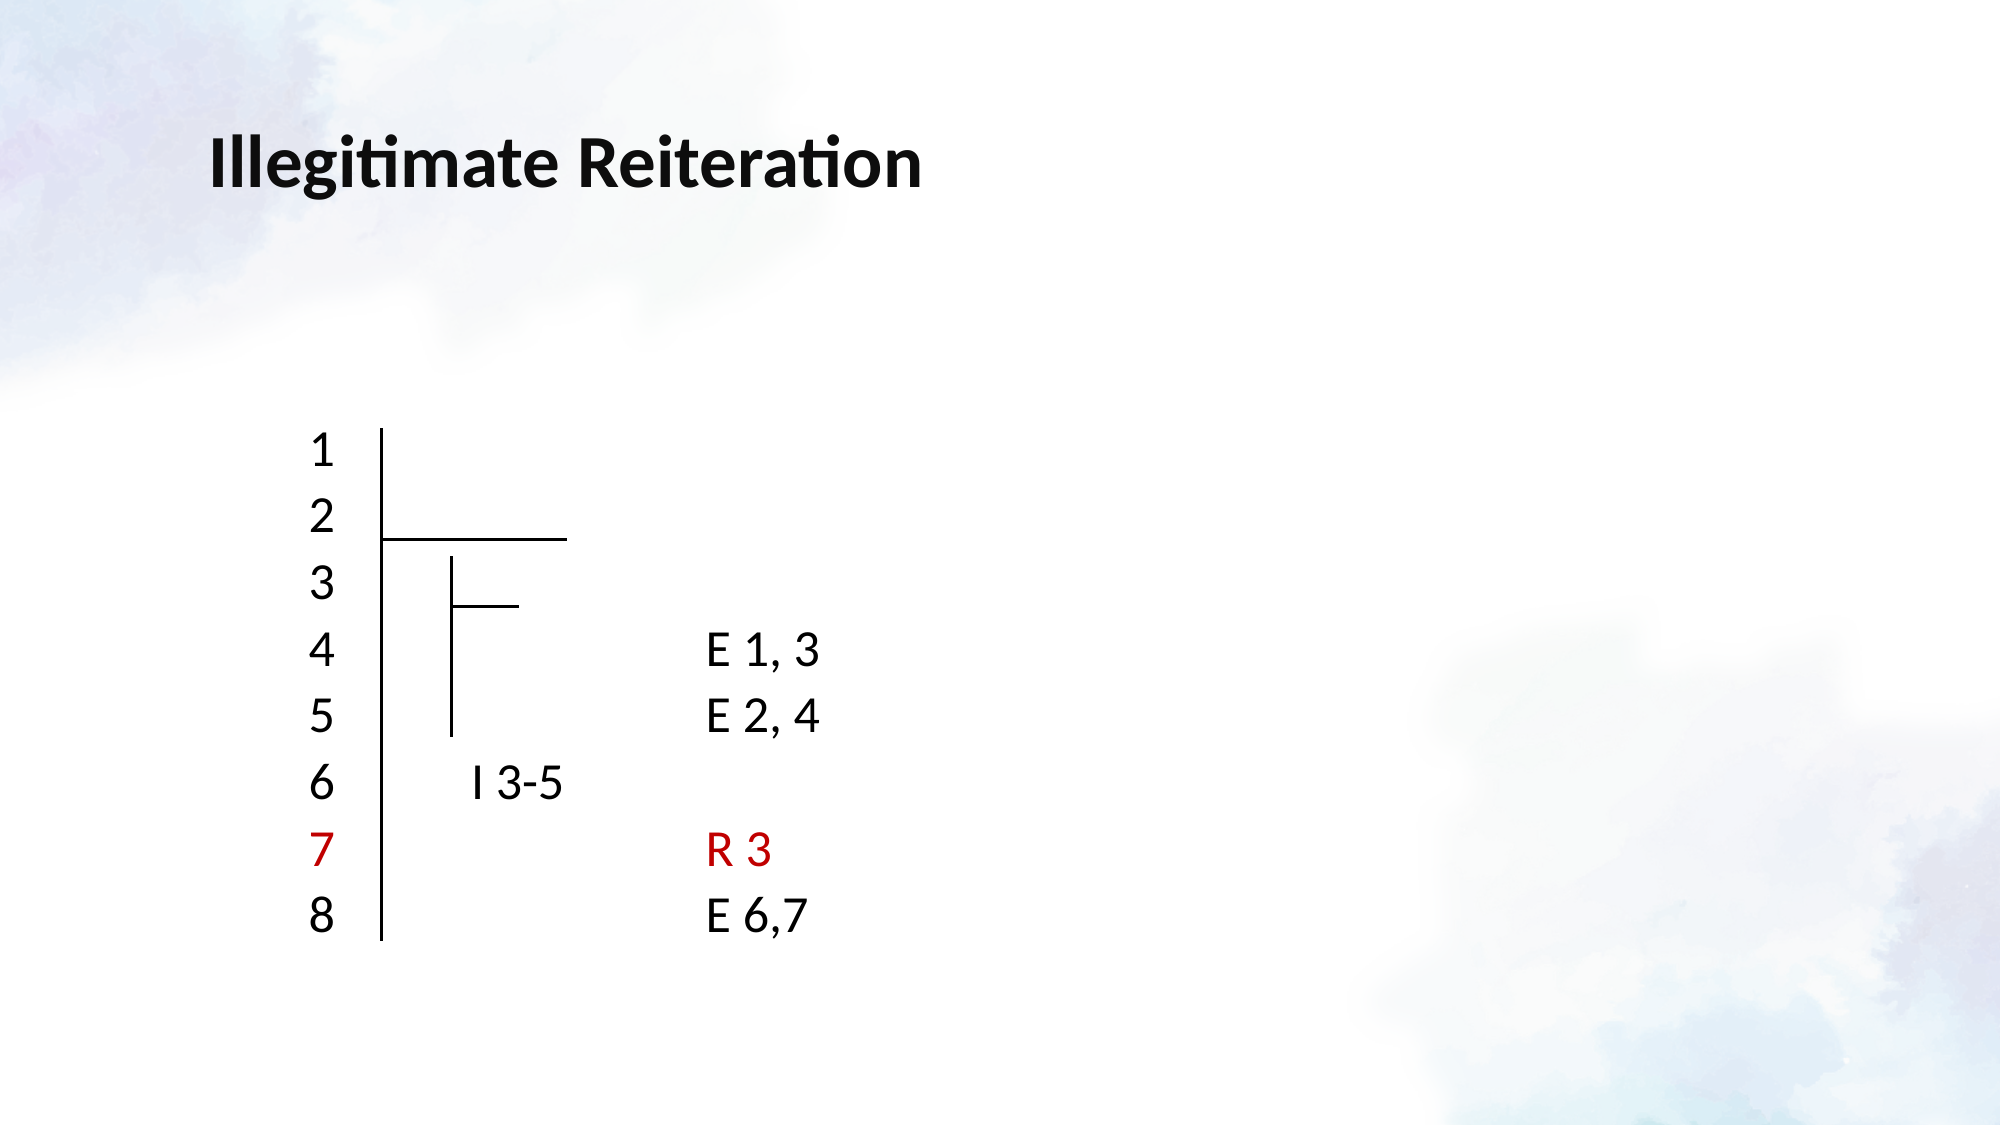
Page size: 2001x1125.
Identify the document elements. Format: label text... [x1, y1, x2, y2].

text_box Illegitimate Reiteration [867, 104, 1753, 210]
picture [0, 0, 867, 474]
picture [1332, 562, 2000, 1125]
